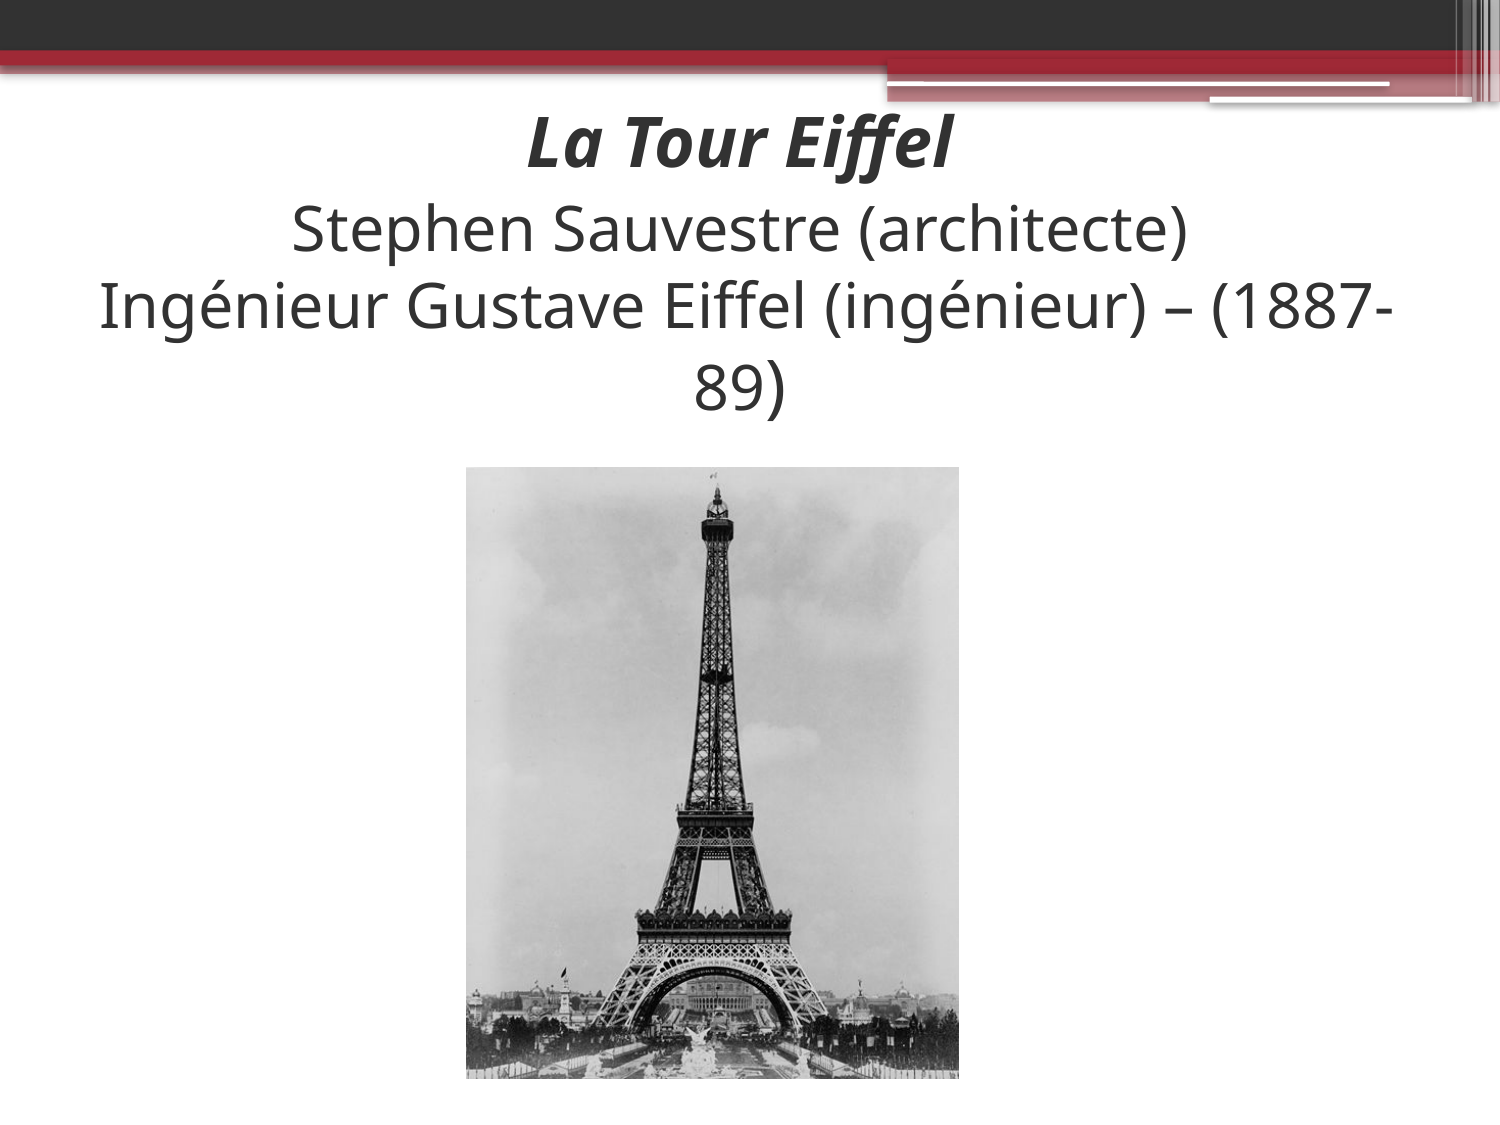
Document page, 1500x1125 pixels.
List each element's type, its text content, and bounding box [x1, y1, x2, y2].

title La Tour Eiffel Stephen Sauvestre (architecte) Ingénieur Gustave Eiffel (ingénieur) – (1887-89) [64, 90, 1415, 433]
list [466, 467, 959, 1079]
